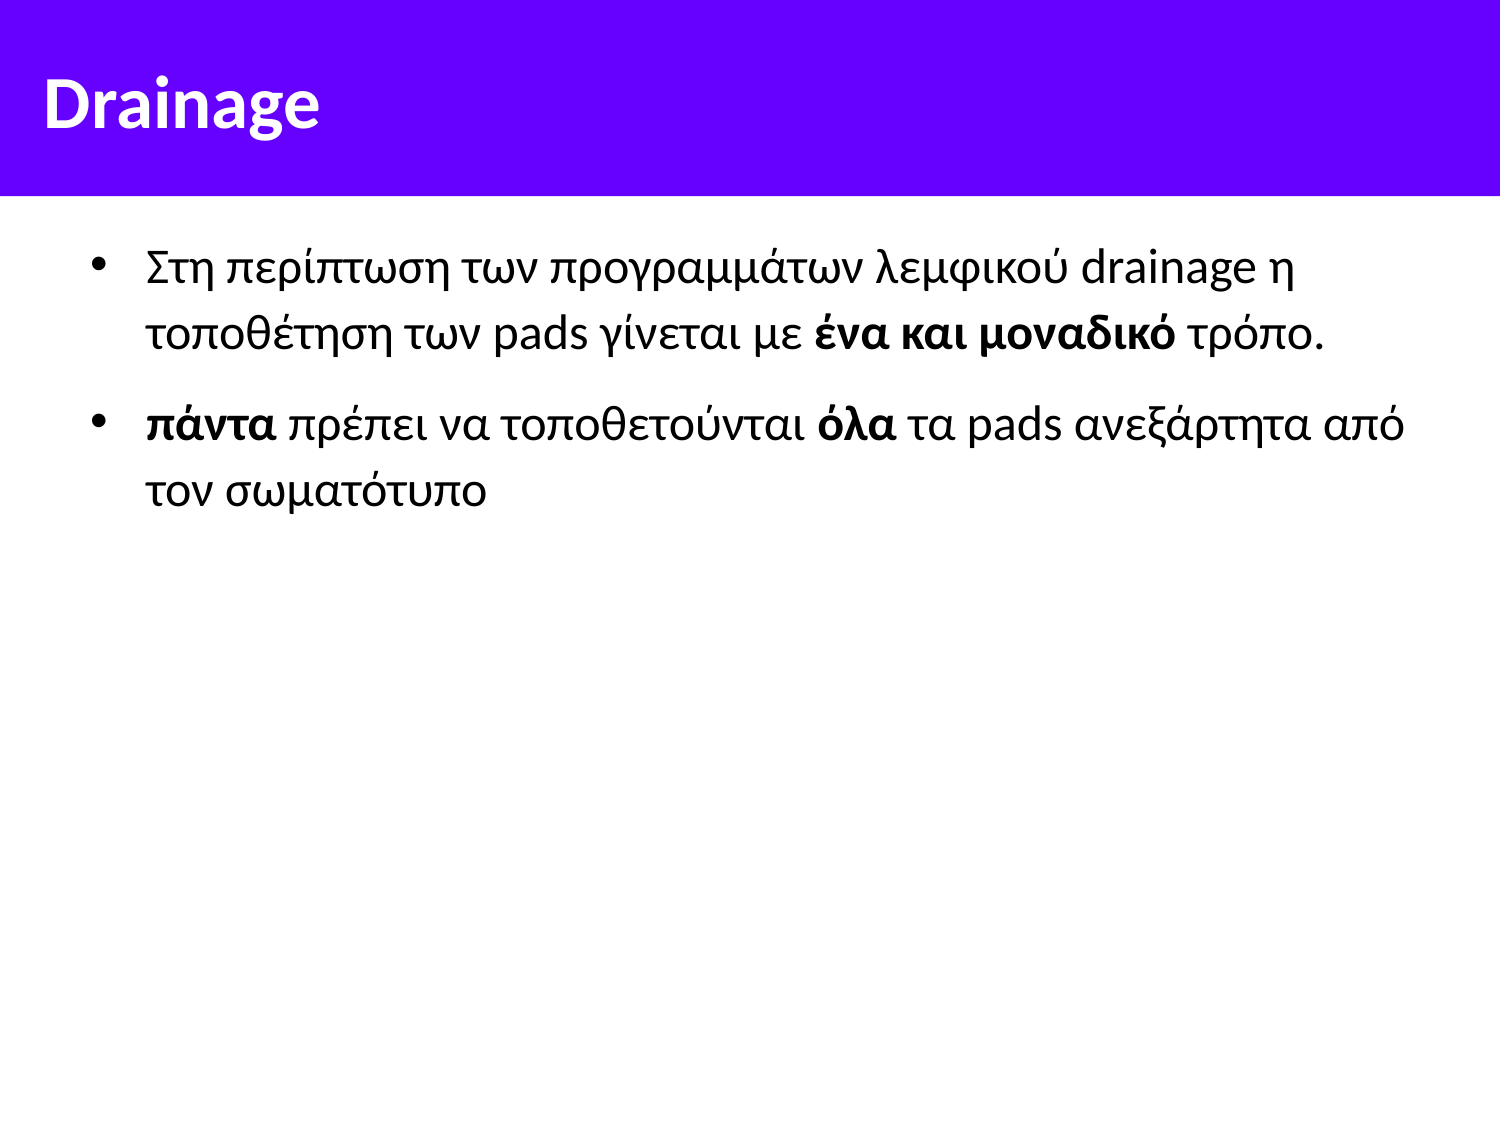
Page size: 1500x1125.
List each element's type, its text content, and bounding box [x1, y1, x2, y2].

title Drainage [0, 0, 1500, 197]
list Στη περίπτωση των προγραμμάτων λεμφικού drainage η τοποθέτηση των pads γίνεται με ένα και μοναδικό τρόπο. πάντα πρέπει να τοποθετούνται όλα τα pads ανεξάρτητα από τον σωματότυπο [75, 219, 1425, 1024]
